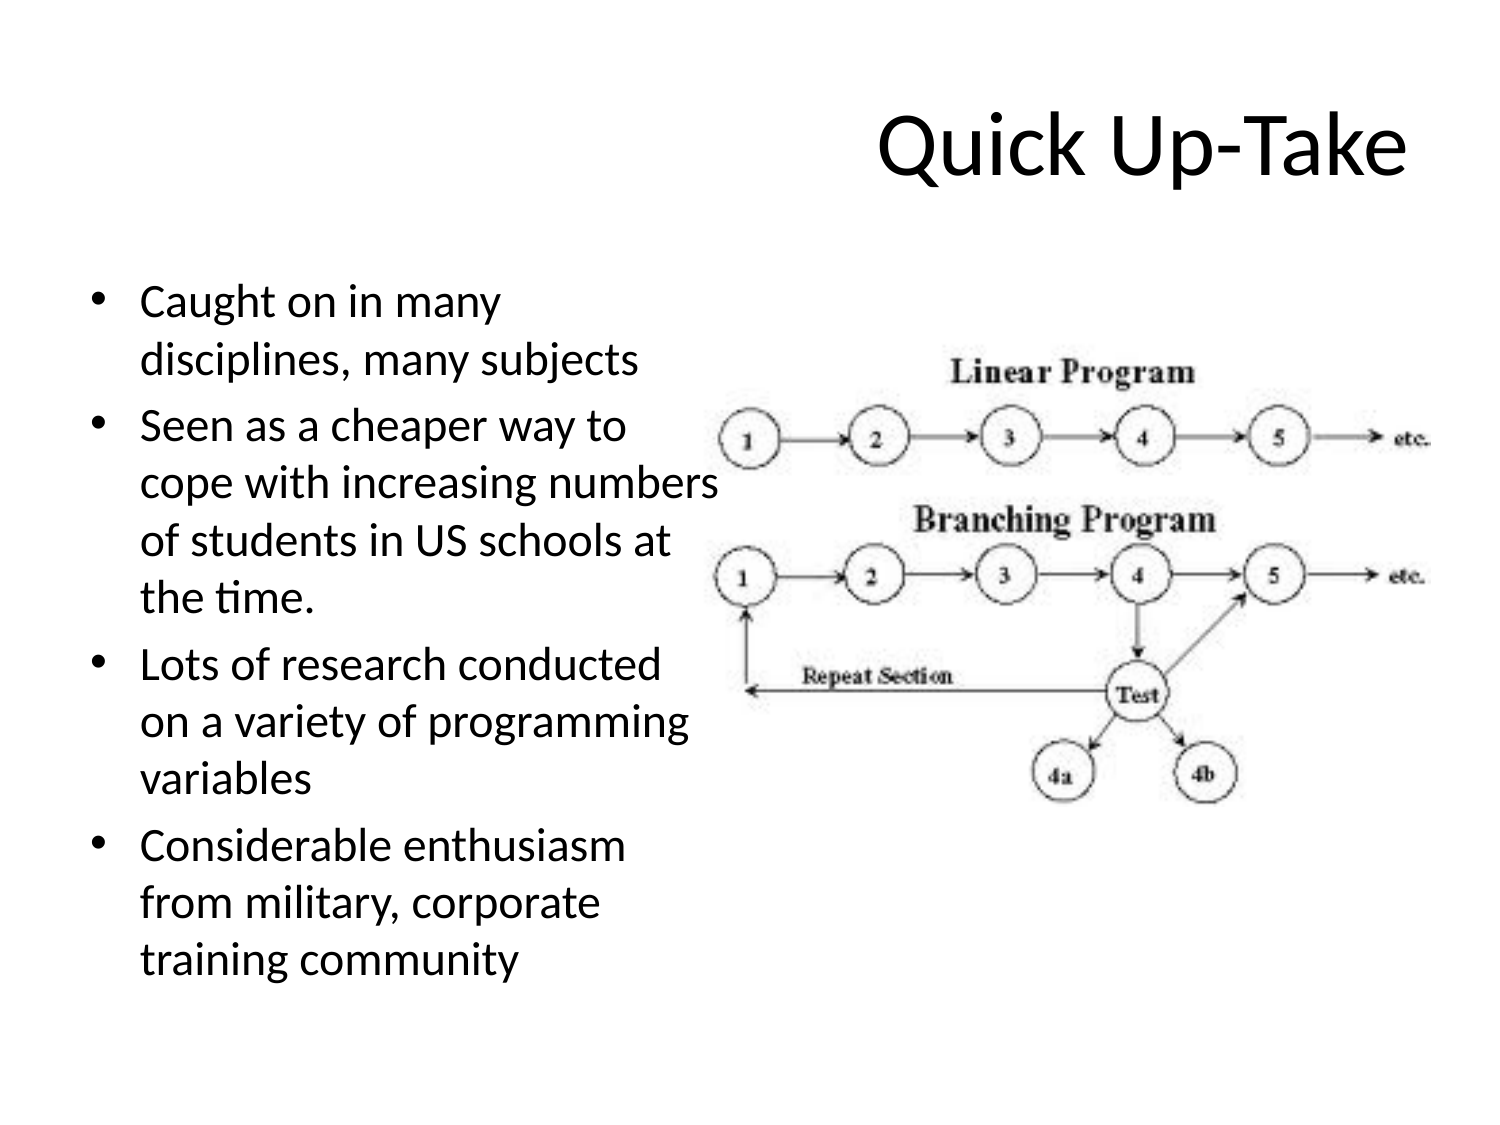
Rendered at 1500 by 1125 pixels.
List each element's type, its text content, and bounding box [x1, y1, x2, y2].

list Caught on in many disciplines, many subjects Seen as a cheaper way to cope with increasing numbers of students in US schools at the time. Lots of research conducted on a variety of programming variables Considerable enthusiasm from military, corporate training community [75, 262, 738, 1005]
picture [662, 324, 1431, 807]
title Quick Up-Take [75, 45, 1425, 233]
